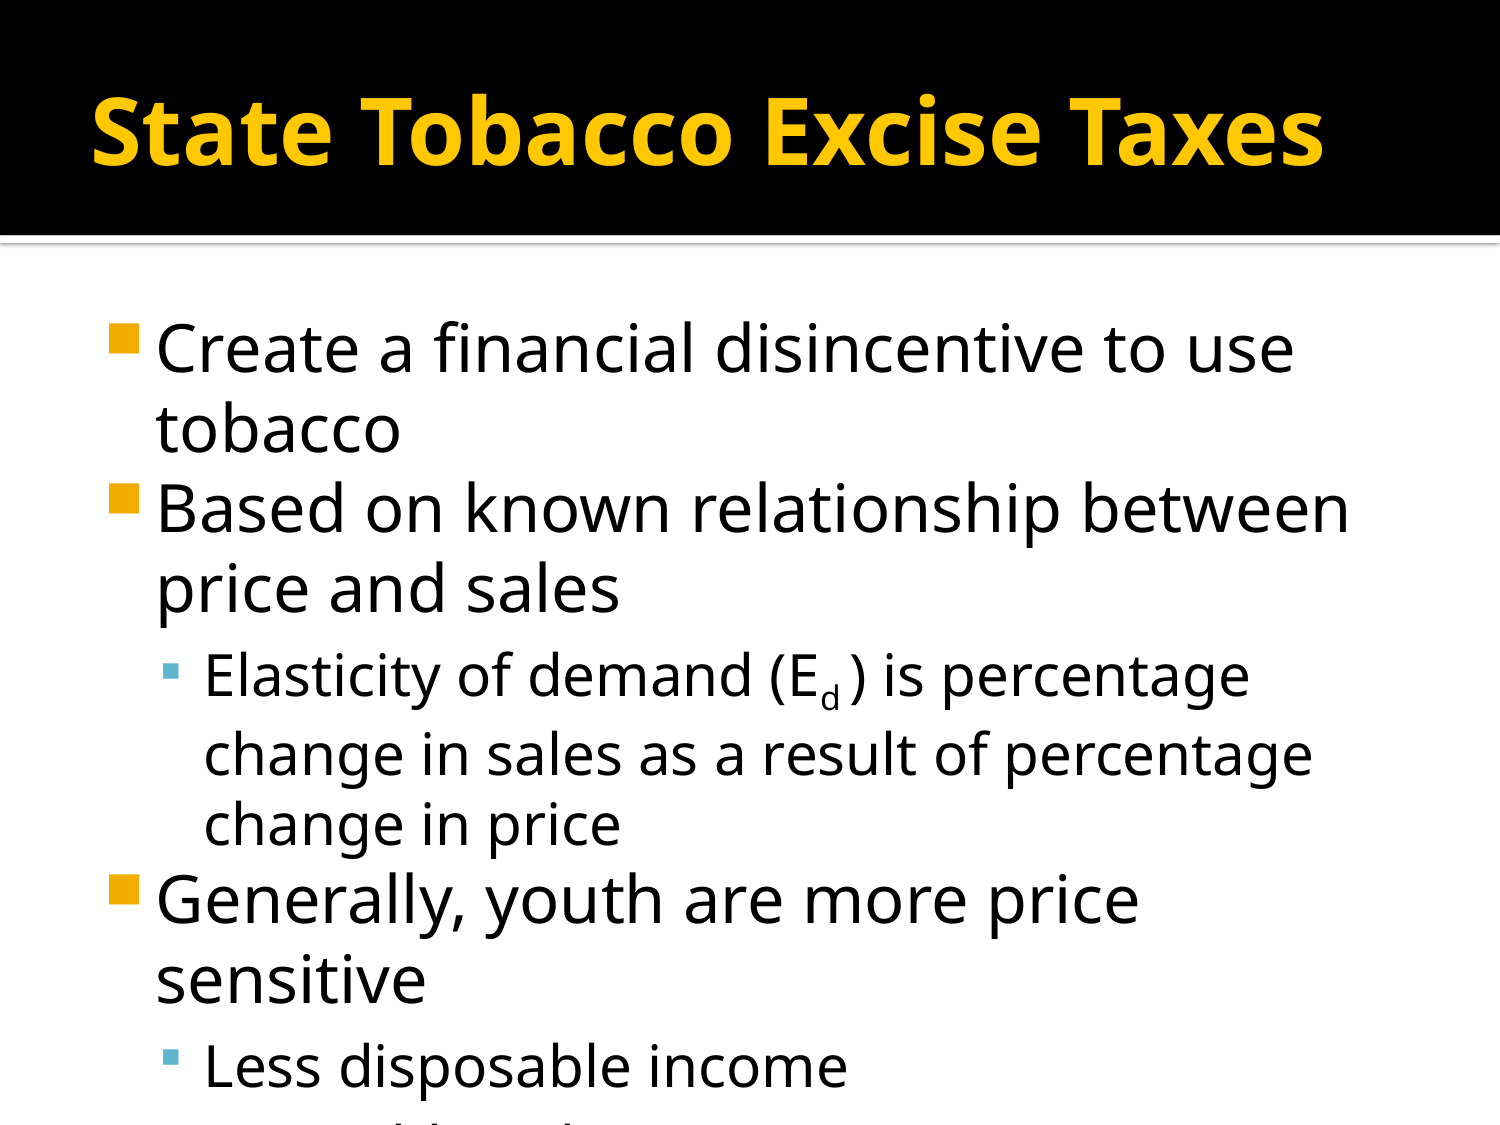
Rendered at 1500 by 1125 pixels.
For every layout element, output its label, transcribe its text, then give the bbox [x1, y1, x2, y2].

list Create a financial disincentive to use tobacco Based on known relationship between price and sales Elasticity of demand (Ed ) is percentage change in sales as a result of percentage change in price Generally, youth are more price sensitive Less disposable income Less addicted [75, 291, 1425, 1050]
title State Tobacco Excise Taxes [75, 24, 1425, 231]
